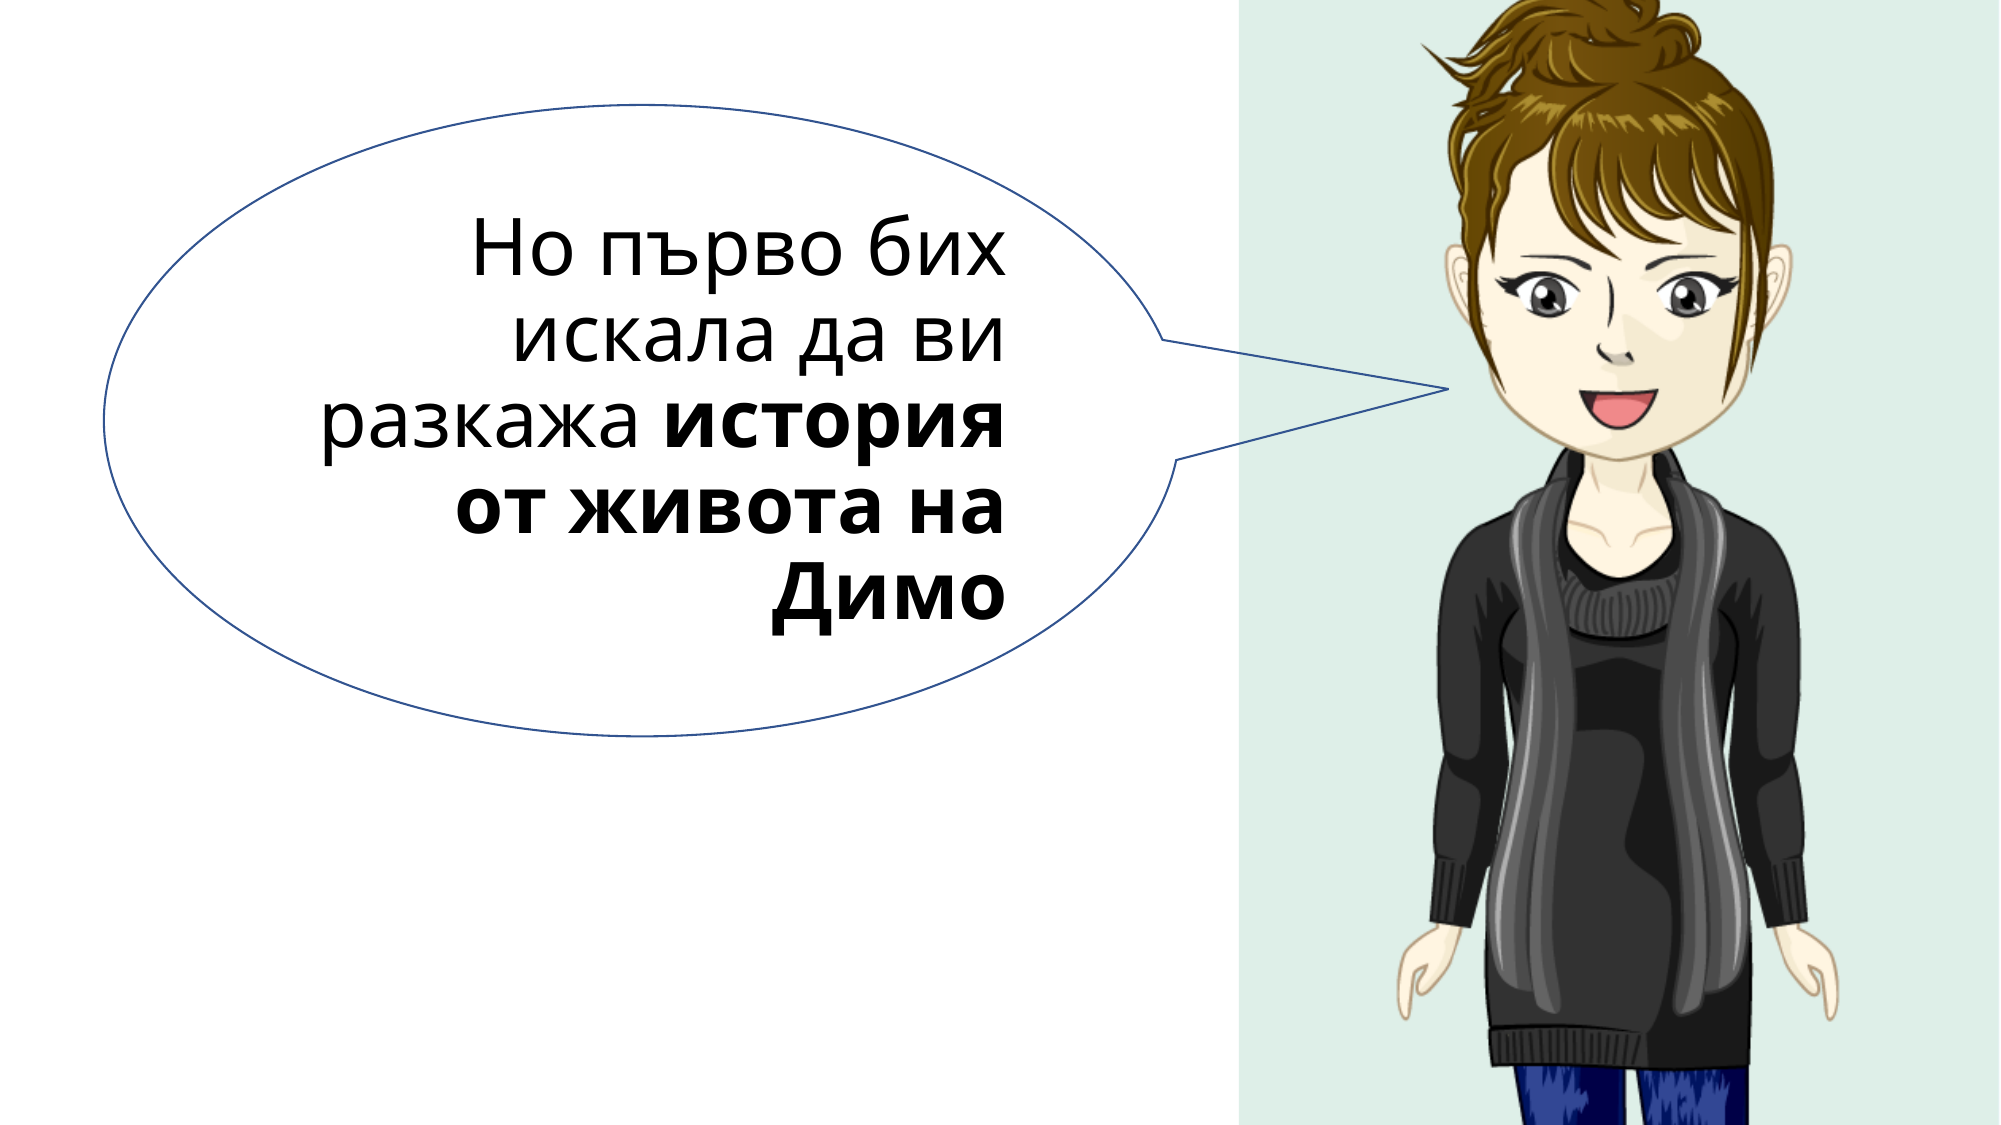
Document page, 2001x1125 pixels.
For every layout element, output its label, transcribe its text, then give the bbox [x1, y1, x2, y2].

text_box Но първо бих искала да ви разкажа история от живота на Димо [102, 103, 1238, 738]
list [1238, 0, 2000, 1125]
text_box [0, 0, 1238, 1125]
